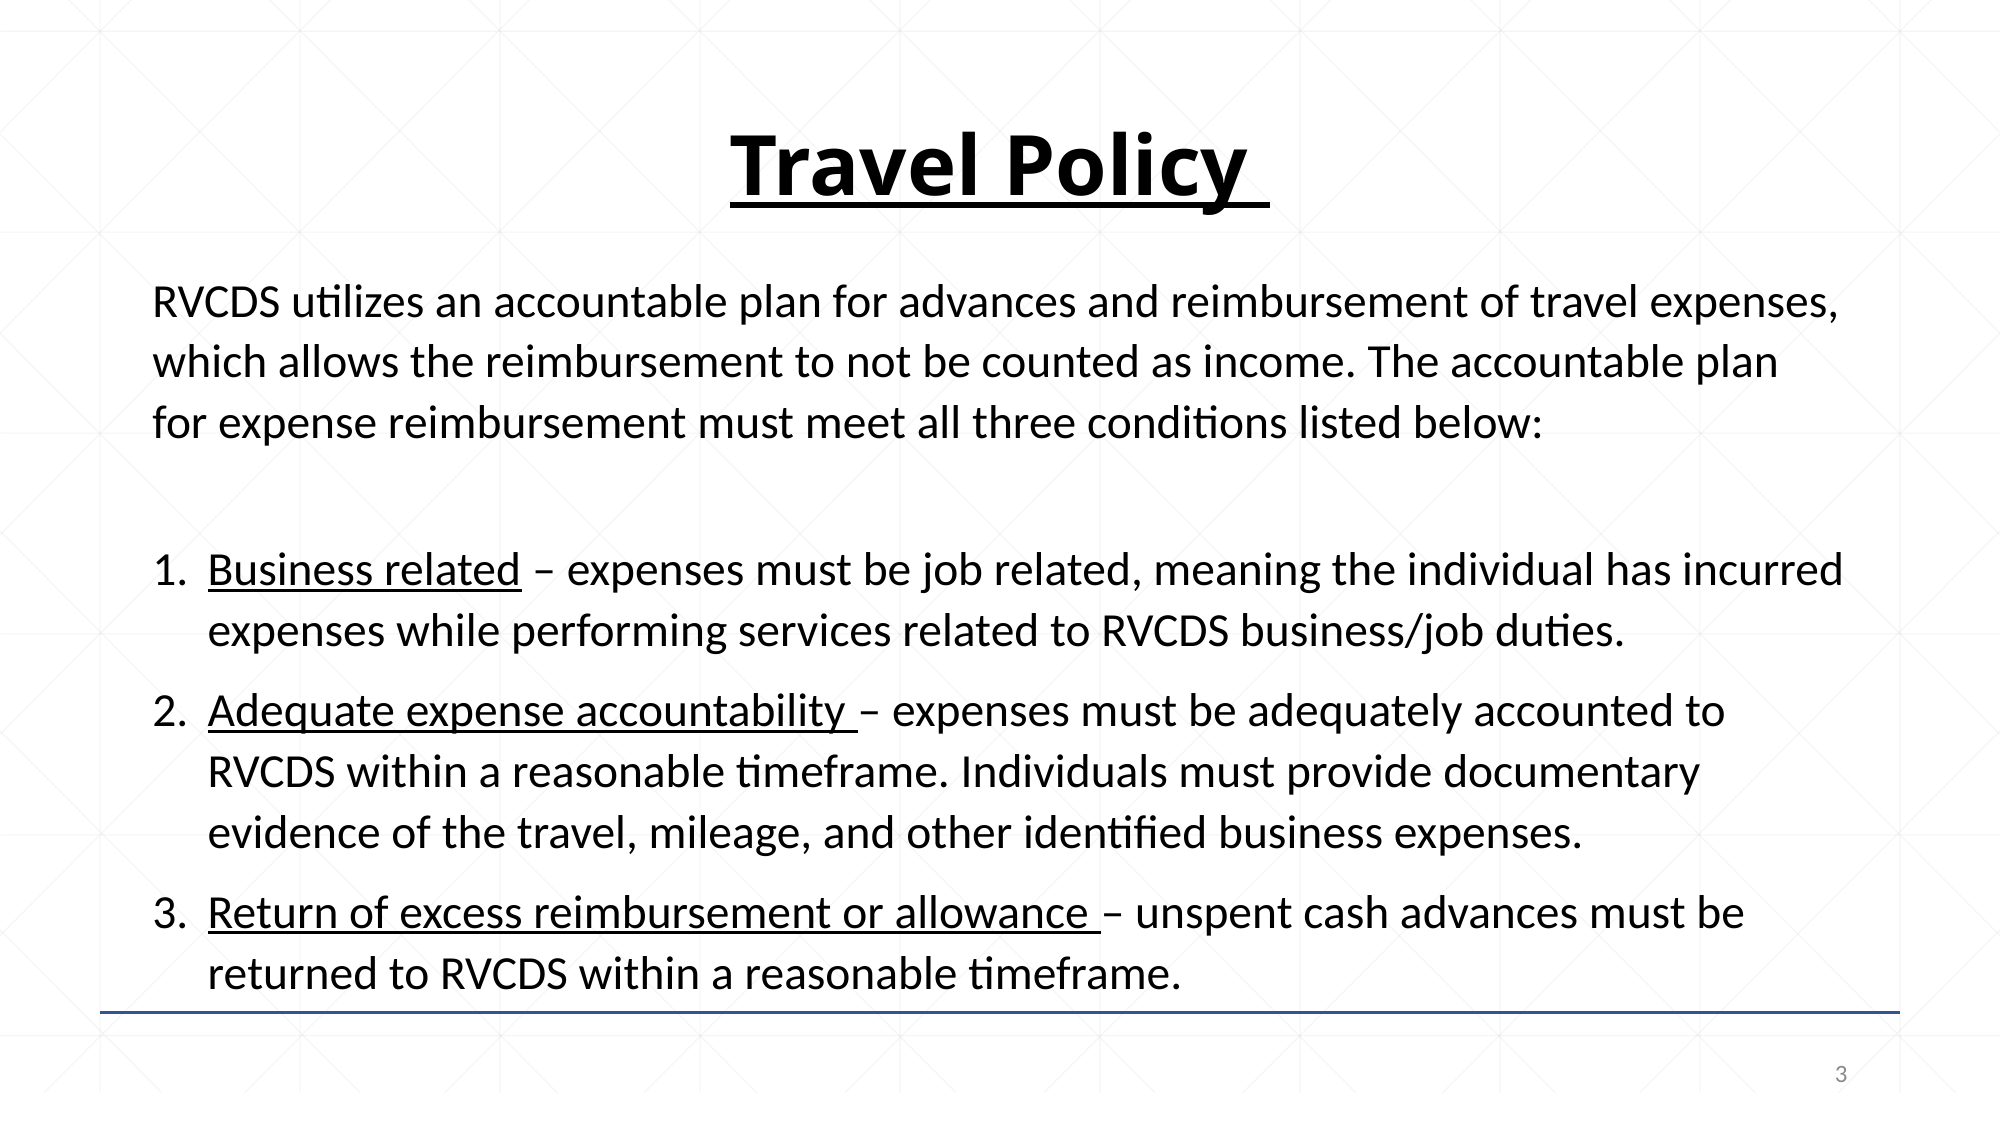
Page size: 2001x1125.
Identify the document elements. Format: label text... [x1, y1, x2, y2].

slide_number 3 [1412, 1042, 1863, 1103]
list RVCDS utilizes an accountable plan for advances and reimbursement of travel expenses, which allows the reimbursement to not be counted as income. The accountable plan for expense reimbursement must meet all three conditions listed below: Business related – expenses must be job related, meaning the individual has incurred expenses while performing services related to RVCDS business/job duties. Adequate expense accountability – expenses must be adequately accounted to RVCDS within a reasonable timeframe. Individuals must provide documentary evidence of the travel, mileage, and other identified business expenses. Return of excess reimbursement or allowance – unspent cash advances must be returned to RVCDS within a reasonable timeframe. [137, 258, 1863, 1031]
title Travel Policy [137, 59, 1863, 258]
